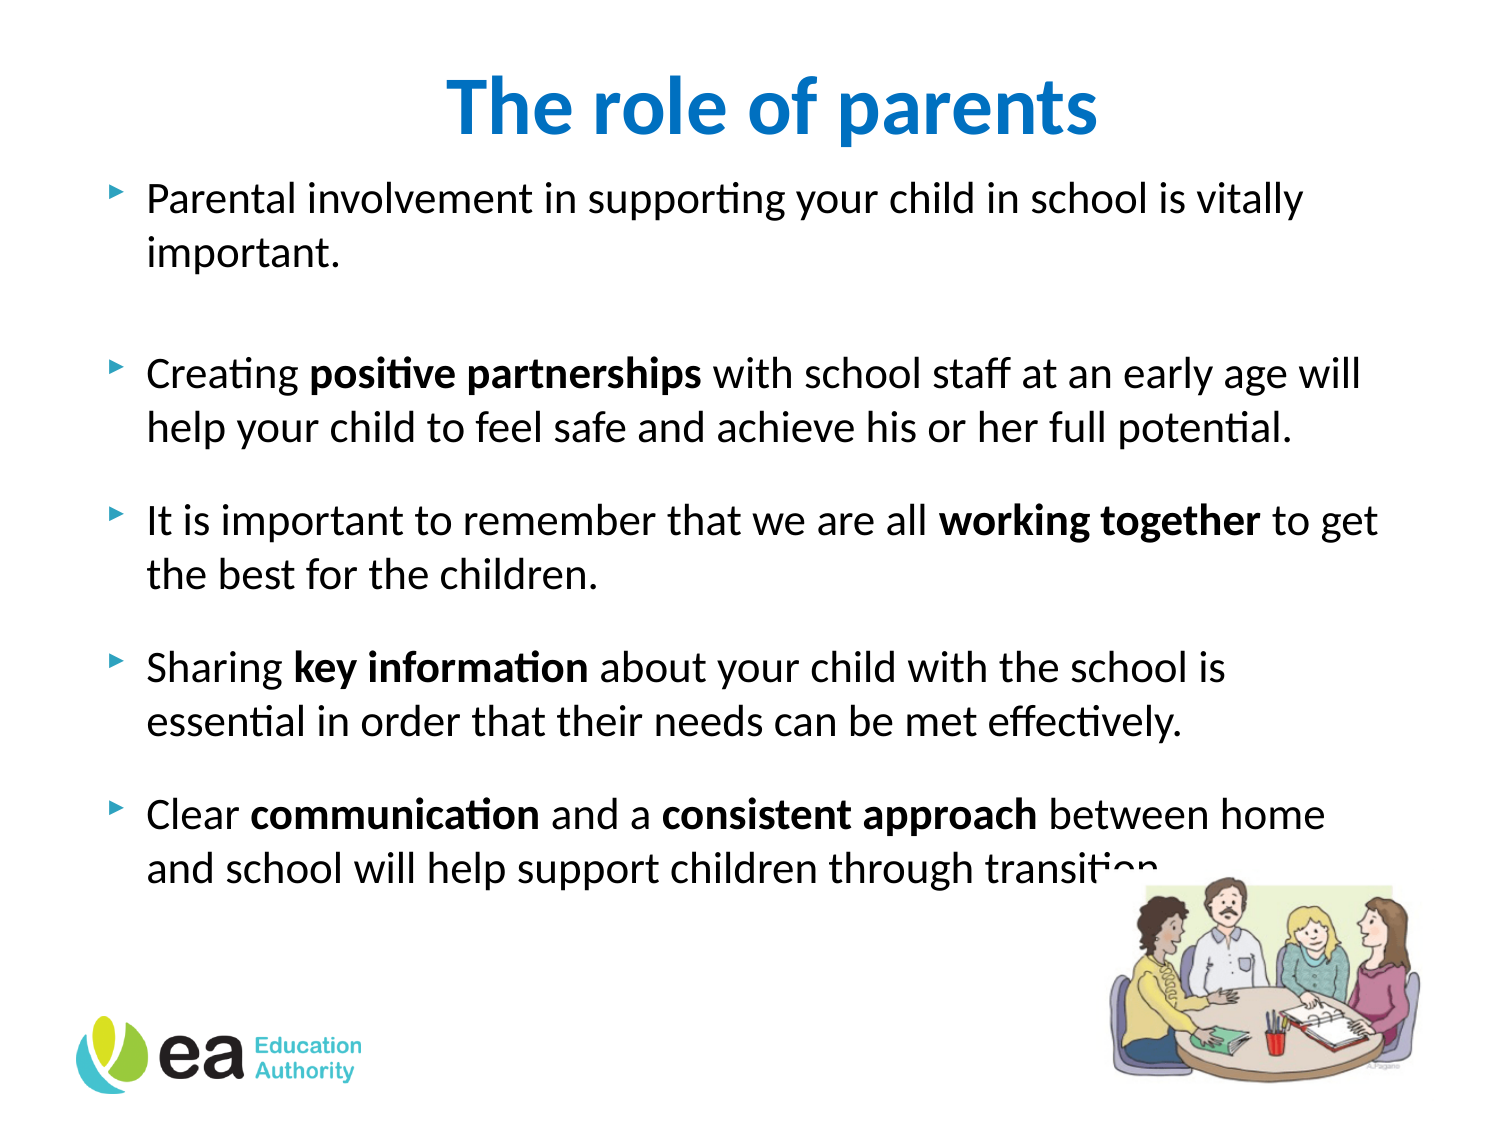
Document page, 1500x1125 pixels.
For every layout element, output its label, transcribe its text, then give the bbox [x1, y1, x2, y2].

picture [76, 1016, 361, 1094]
title The role of parents [75, 7, 1471, 195]
list Parental involvement in supporting your child in school is vitally important. Creating positive partnerships with school staff at an early age will help your child to feel safe and achieve his or her full potential. It is important to remember that we are all working together to get the best for the children. Sharing key information about your child with the school is essential in order that their needs can be met effectively. Clear communication and a consistent approach between home and school will help support children through transition. [75, 195, 1400, 904]
picture [1095, 869, 1436, 1102]
